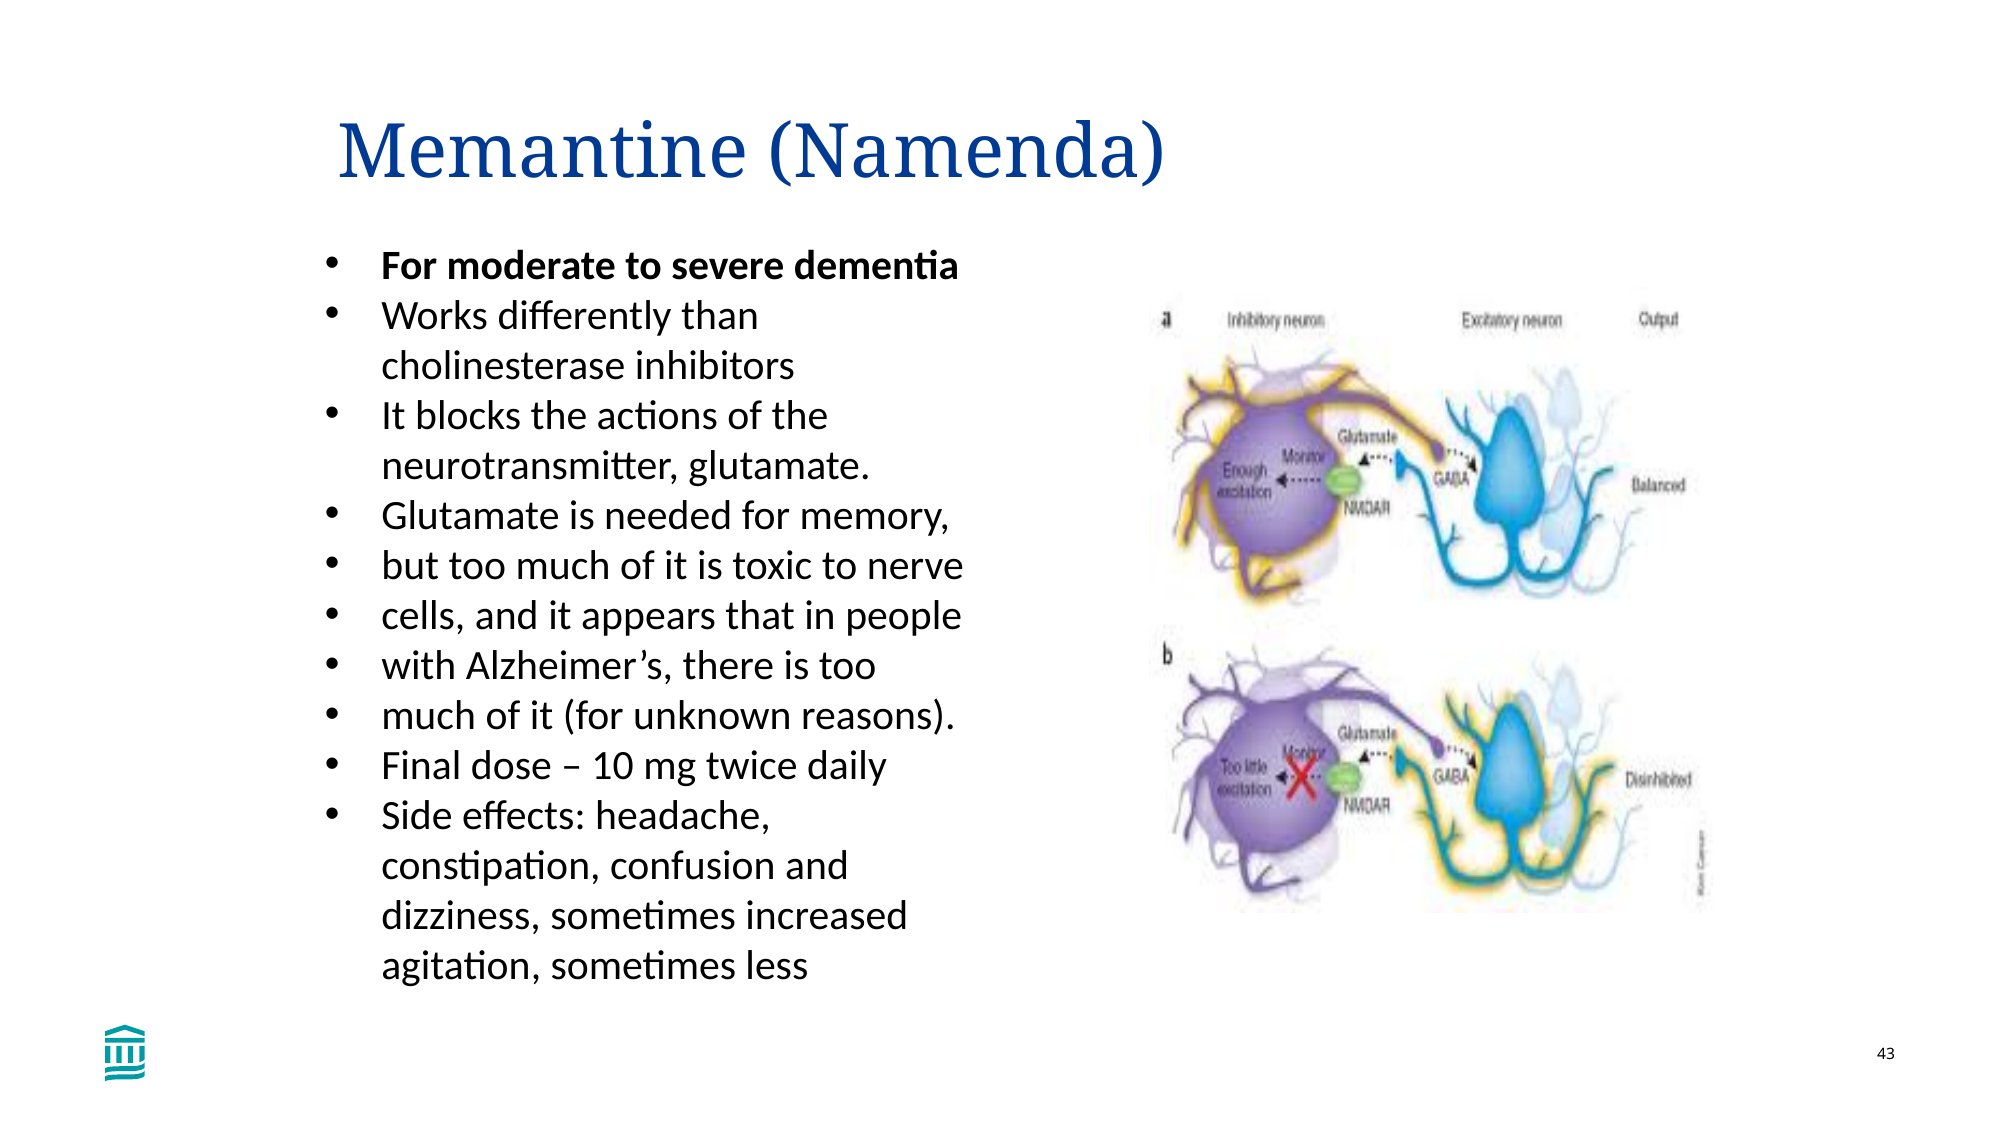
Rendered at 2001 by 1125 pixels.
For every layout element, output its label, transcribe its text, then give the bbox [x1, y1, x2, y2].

list For moderate to severe dementia Works differently than cholinesterase inhibitors It blocks the actions of the neurotransmitter, glutamate. Glutamate is needed for memory, but too much of it is toxic to nerve cells, and it appears that in people with Alzheimer’s, there is too much of it (for unknown reasons). Final dose – 10 mg twice daily Side effects: headache, constipation, confusion and dizziness, sometimes increased agitation, sometimes less [324, 237, 975, 1043]
title Memantine (Namenda) [337, 112, 1688, 250]
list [1149, 287, 1713, 913]
